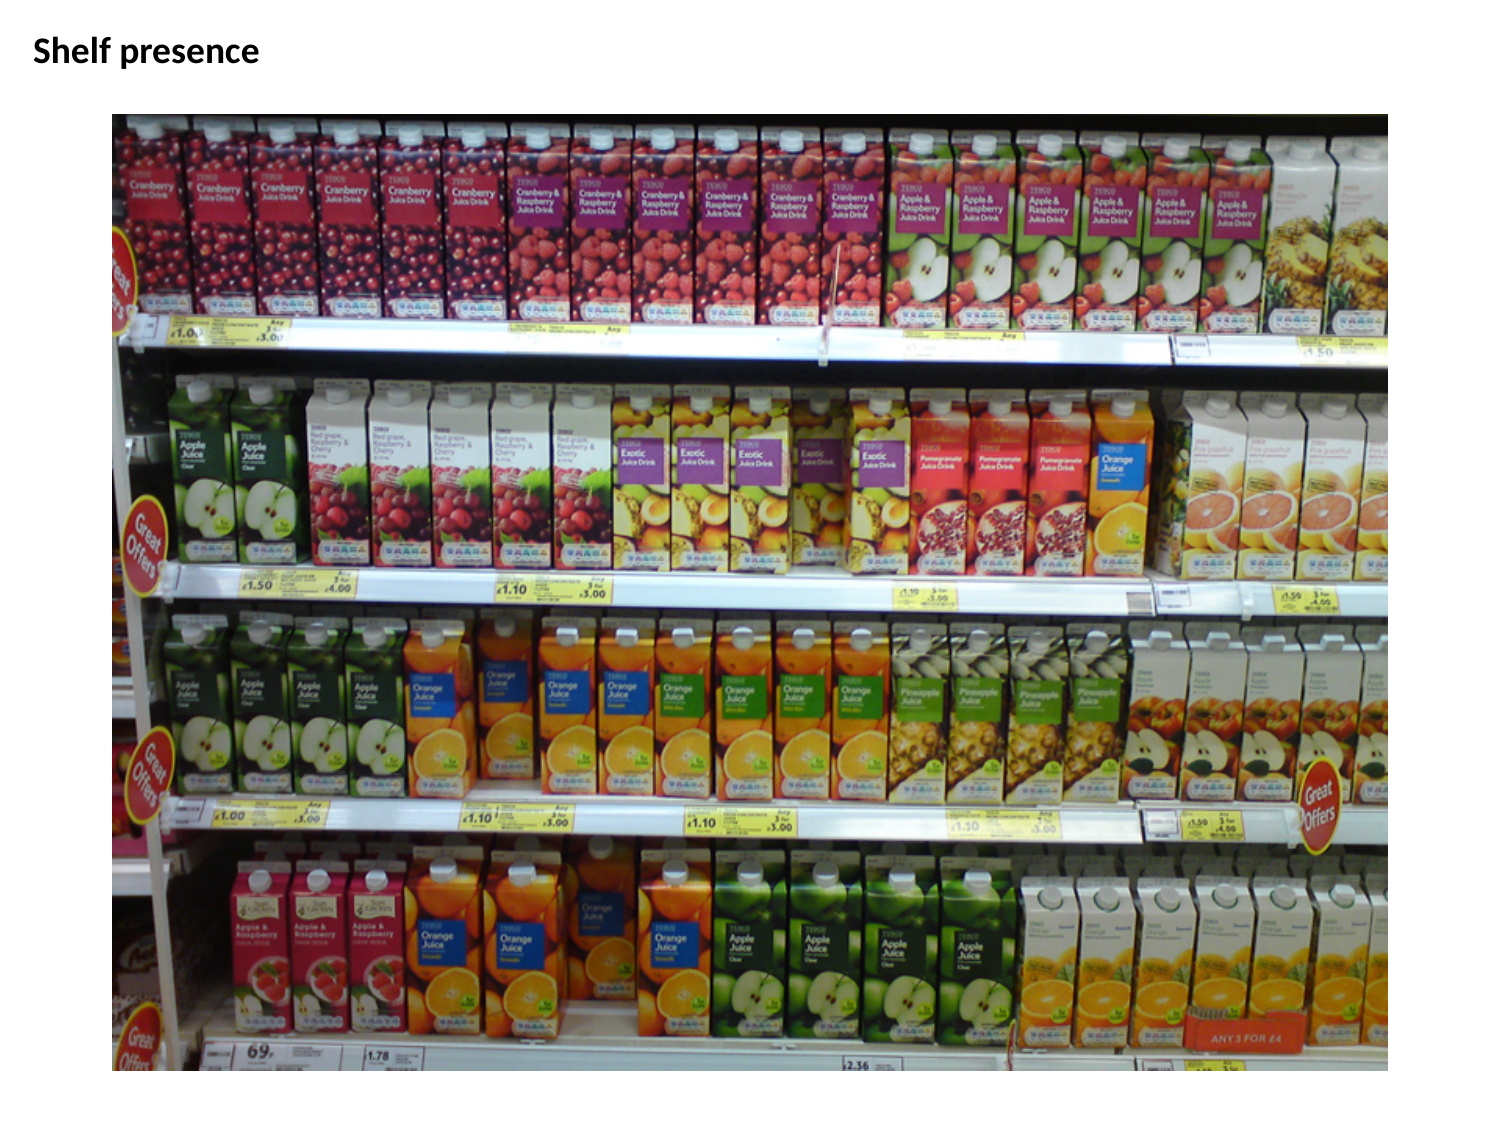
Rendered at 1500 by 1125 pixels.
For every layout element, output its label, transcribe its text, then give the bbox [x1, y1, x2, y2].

picture [112, 113, 1388, 1071]
text_box Shelf presence [18, 19, 276, 79]
